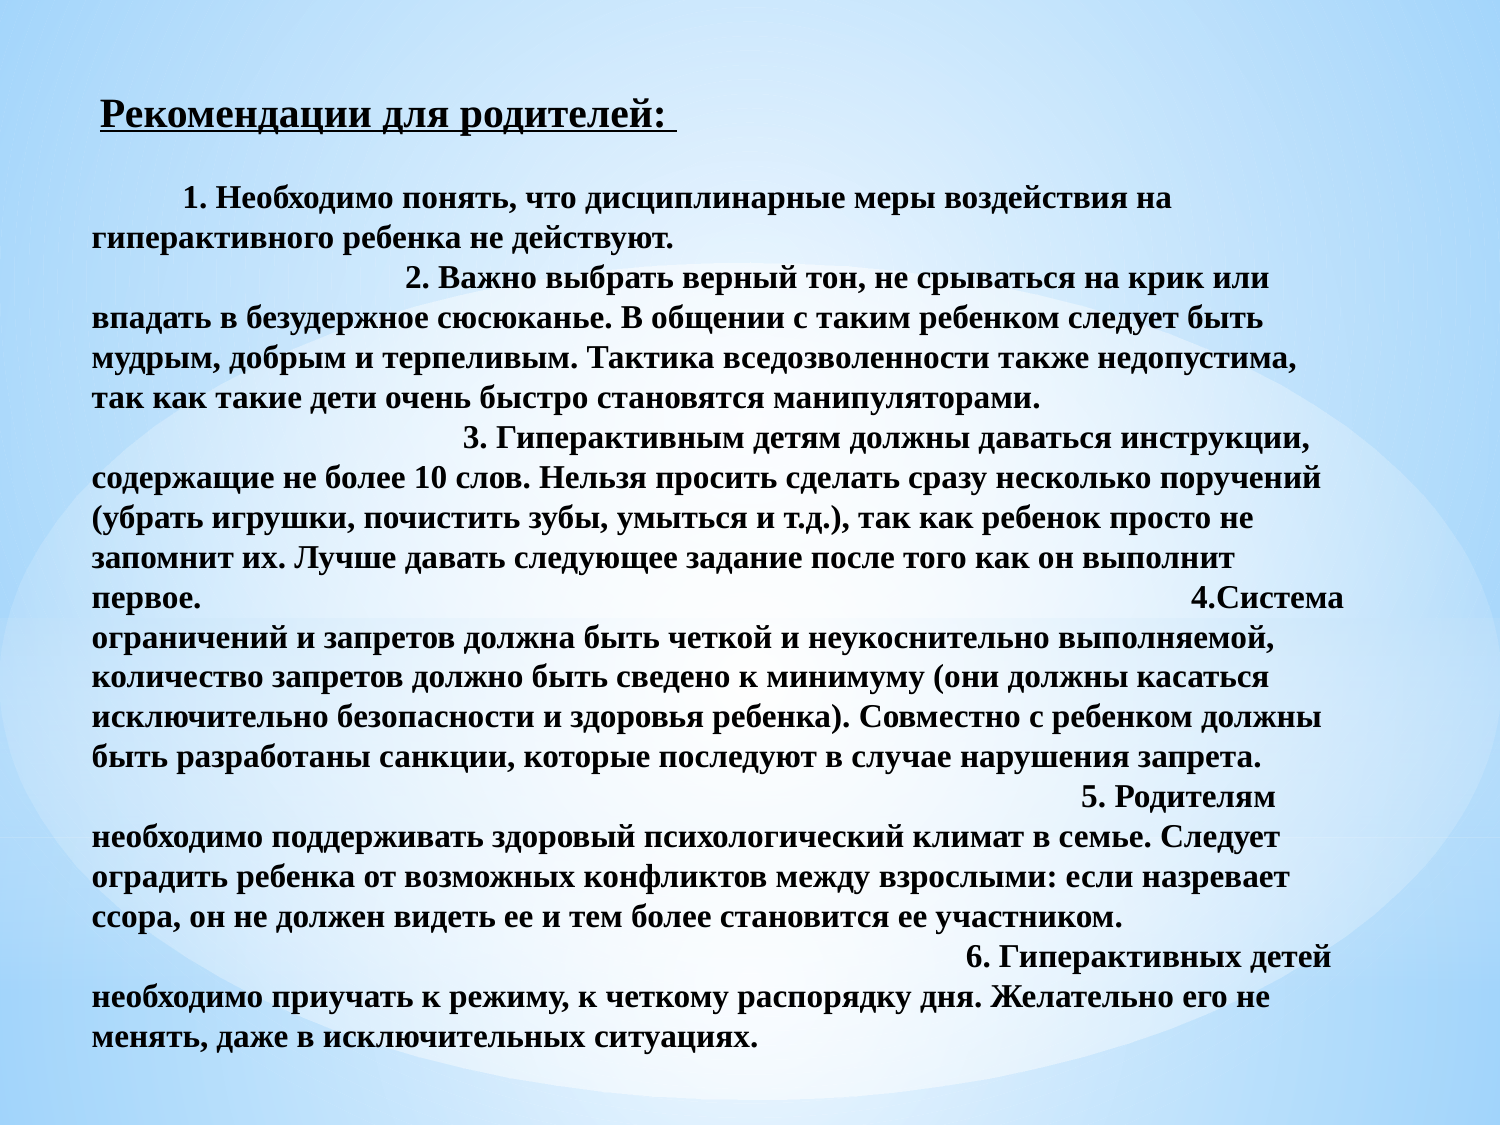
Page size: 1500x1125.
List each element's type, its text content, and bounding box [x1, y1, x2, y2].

title Рекомендации для родителей: 1. Необходимо понять, что дисциплинарные меры воздействия на гиперактивного ребенка не действуют. 2. Важно выбрать верный тон, не срываться на крик или впадать в безудержное сюсюканье. В общении с таким ребенком следует быть мудрым, добрым и терпеливым. Тактика вседозволенности также недопустима, так как такие дети очень быстро становятся манипуляторами. 3. Гиперактивным детям должны даваться инструкции, содержащие не более 10 слов. Нельзя просить сделать сразу несколько поручений (убрать игрушки, почистить зубы, умыться и т.д.), так как ребенок просто не запомнит их. Лучше давать следующее задание после того как он выполнит первое. 4.Система ограничений и запретов должна быть четкой и неукоснительно выполняемой, количество запретов должно быть сведено к минимуму (они должны касаться исключительно безопасности и здоровья ребенка). Совместно с ребенком должны быть разработаны санкции, которые последуют в случае нарушения запрета. 5. Родителям необходимо поддерживать здоровый психологический климат в семье. Следует оградить ребенка от возможных конфликтов между взрослыми: если назревает ссора, он не должен видеть ее и тем более становится ее участником. 6. Гиперактивных детей необходимо приучать к режиму, к четкому распорядку дня. Желательно его не менять, даже в исключительных ситуациях. [76, 78, 1363, 1071]
